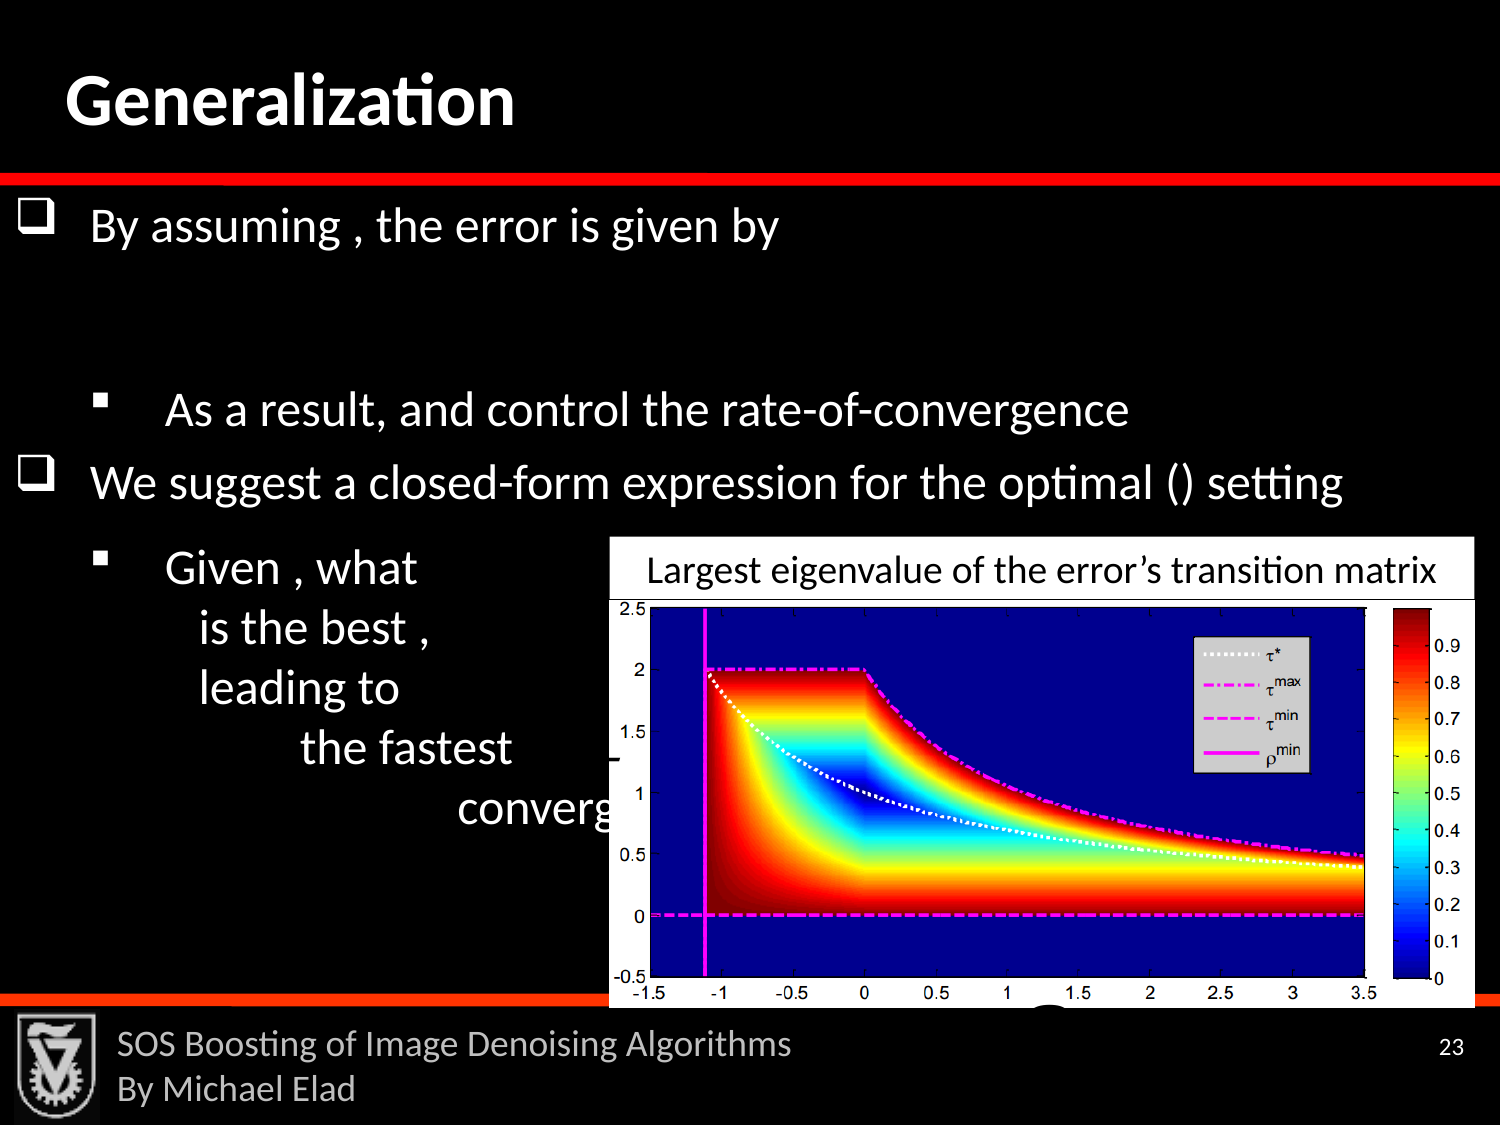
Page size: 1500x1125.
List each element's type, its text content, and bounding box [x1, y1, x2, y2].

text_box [559, 536, 1475, 1058]
text_box SOS Boosting of Image Denoising Algorithms By Michael Elad [102, 1011, 852, 1117]
picture [14, 1009, 100, 1125]
slide_number 23 [1166, 1023, 1480, 1099]
text_box Generalization [0, 24, 1500, 165]
